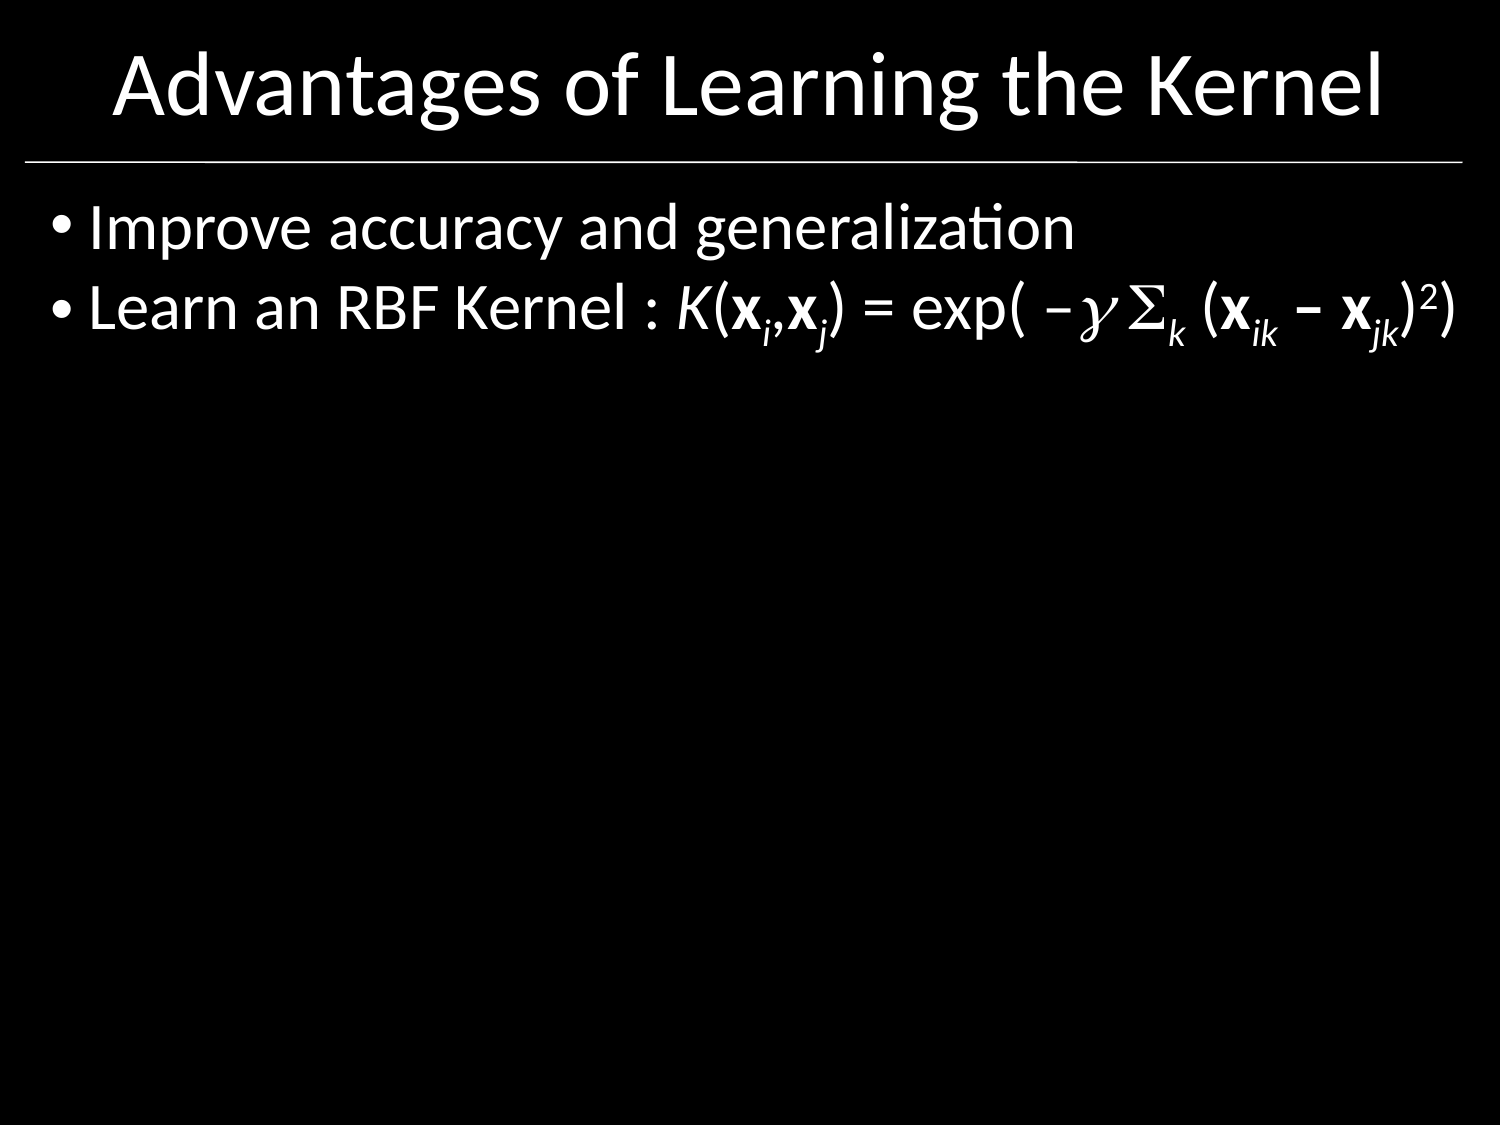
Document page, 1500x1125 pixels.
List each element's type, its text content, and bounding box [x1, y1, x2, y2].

text_box Improve accuracy and generalization Learn an RBF Kernel : K(xi,xj) = exp( – k (xik – xjk)2) [35, 175, 1500, 1090]
title Advantages of Learning the Kernel [0, 14, 1500, 144]
